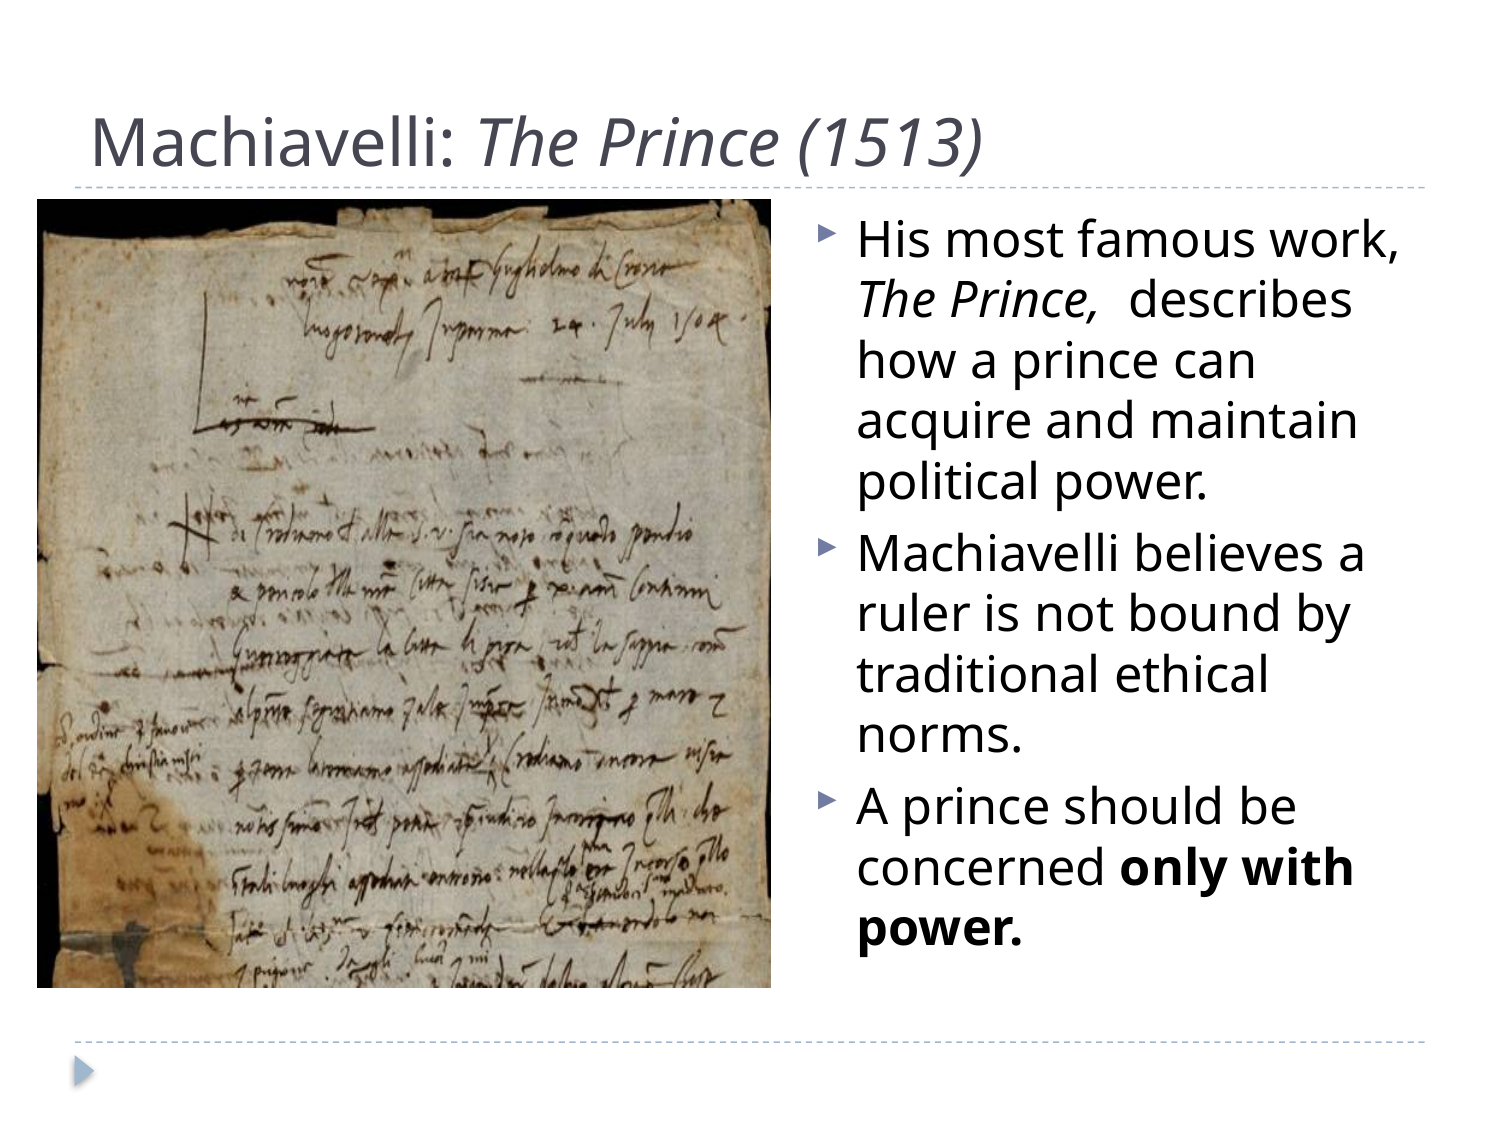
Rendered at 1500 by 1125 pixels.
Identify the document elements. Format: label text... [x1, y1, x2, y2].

list His most famous work, The Prince, describes how a prince can acquire and maintain political power. Machiavelli believes a ruler is not bound by traditional ethical norms. A prince should be concerned only with power. [800, 199, 1423, 1010]
title Machiavelli: The Prince (1513) [75, 37, 1425, 188]
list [37, 199, 772, 988]
